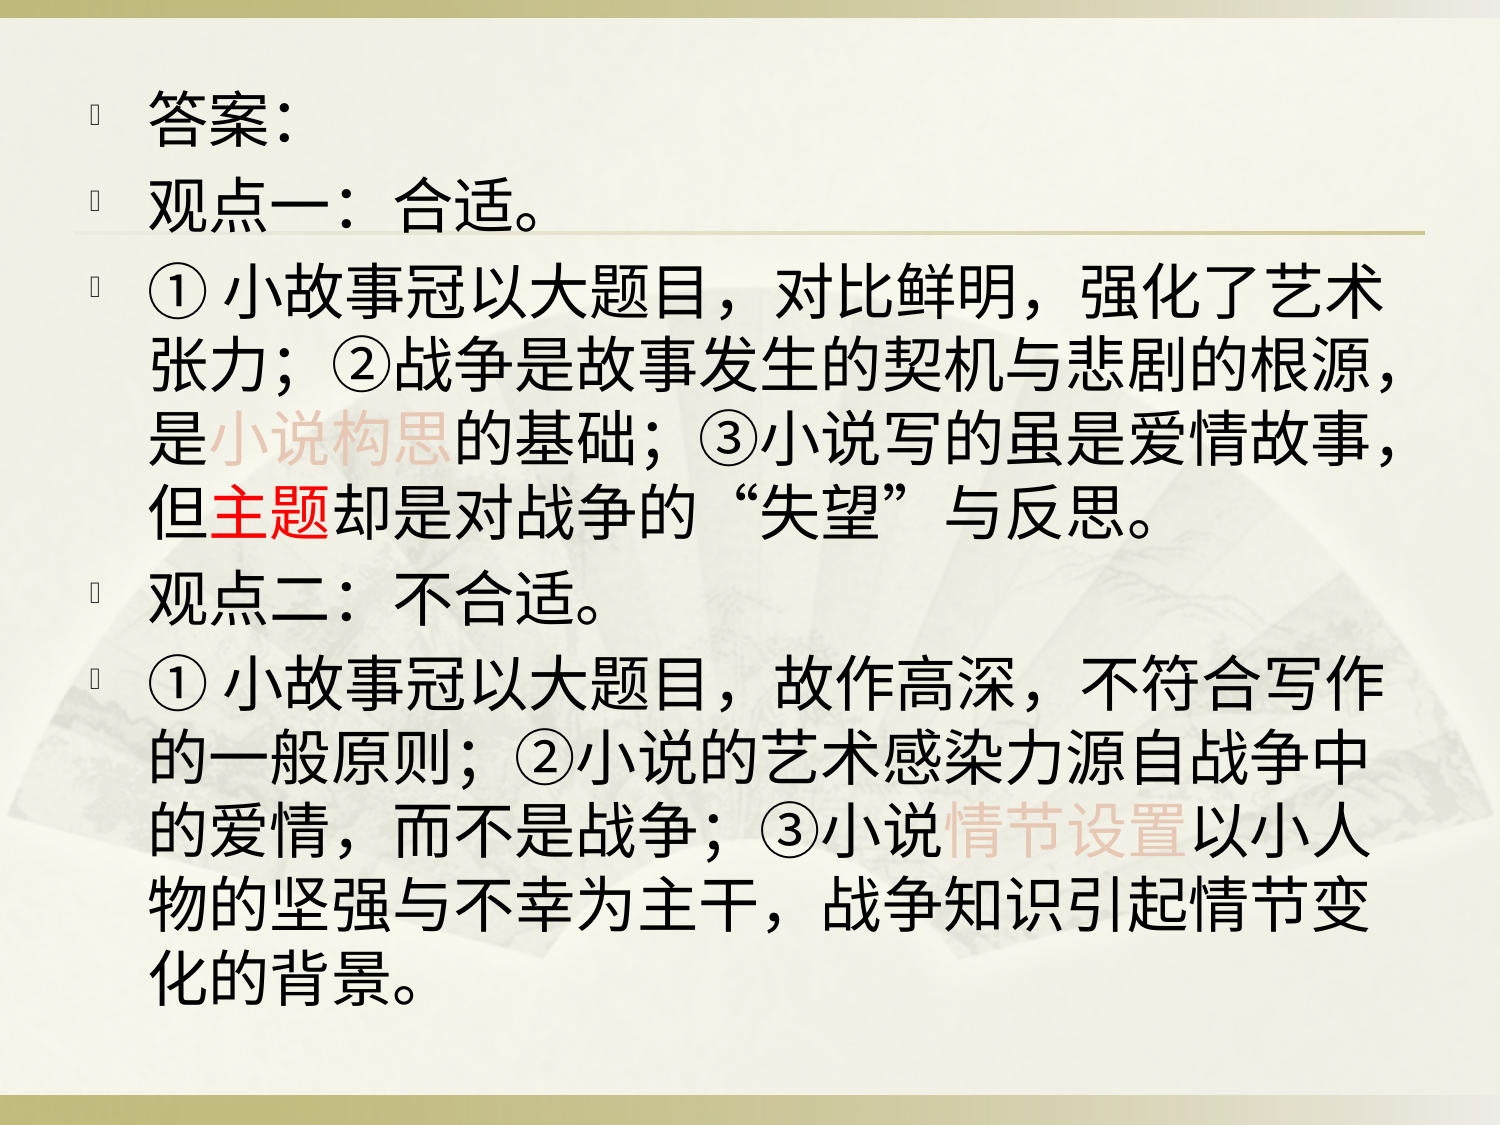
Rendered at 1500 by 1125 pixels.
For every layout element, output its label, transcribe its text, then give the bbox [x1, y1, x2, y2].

list 答案： 观点一：合适。 ①小故事冠以大题目，对比鲜明，强化了艺术张力；②战争是故事发生的契机与悲剧的根源，是小说构思的基础；③小说写的虽是爱情故事，但主题却是对战争的“失望”与反思。 观点二：不合适。 ①小故事冠以大题目，故作高深，不符合写作的一般原则；②小说的艺术感染力源自战争中的爱情，而不是战争；③小说情节设置以小人物的坚强与不幸为主干，战争知识引起情节变化的背景。 [75, 74, 1425, 1032]
